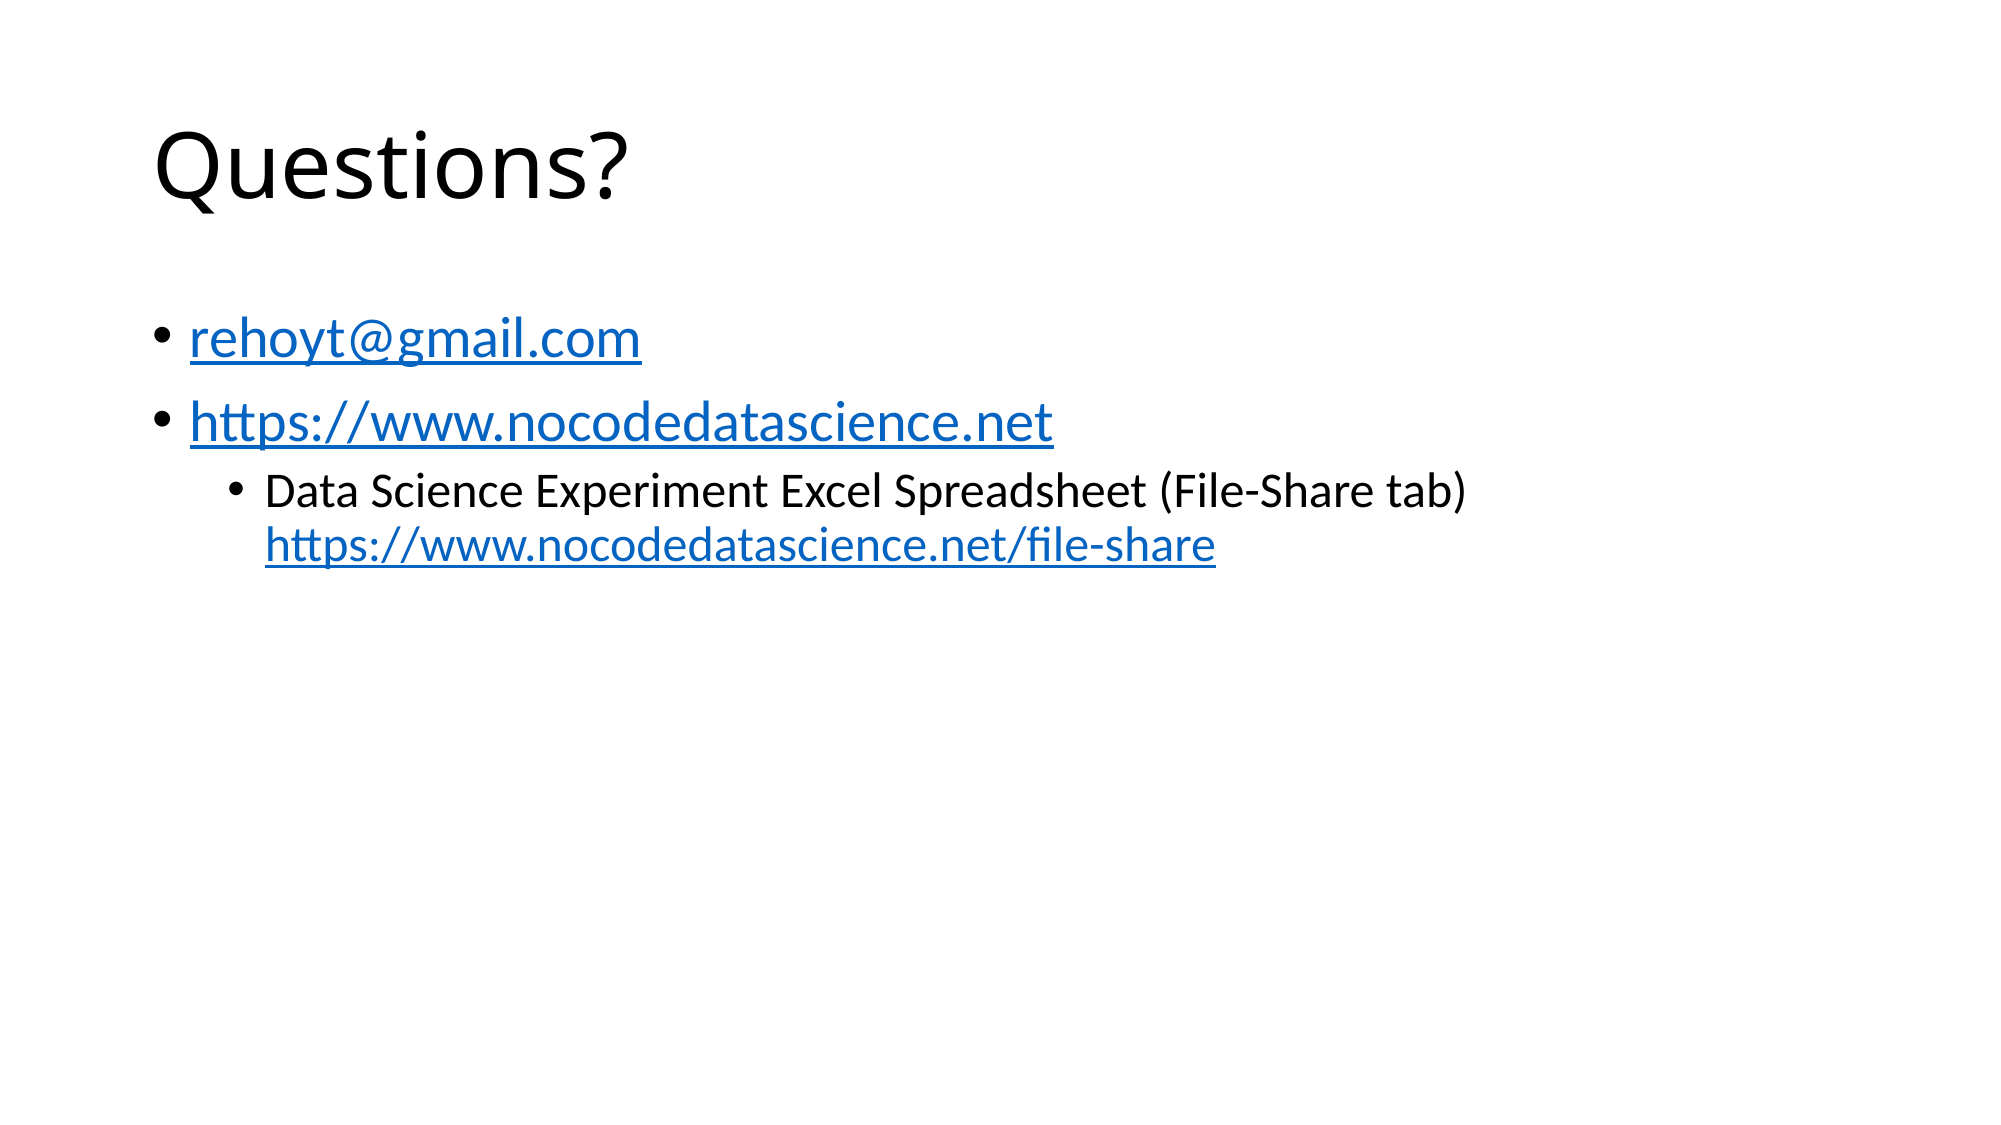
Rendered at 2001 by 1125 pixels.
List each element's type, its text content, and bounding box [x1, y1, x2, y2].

title Questions? [137, 59, 1863, 278]
list rehoyt@gmail.com https://www.nocodedatascience.net Data Science Experiment Excel Spreadsheet (File-Share tab) https://www.nocodedatascience.net/file-share [137, 299, 1863, 1014]
